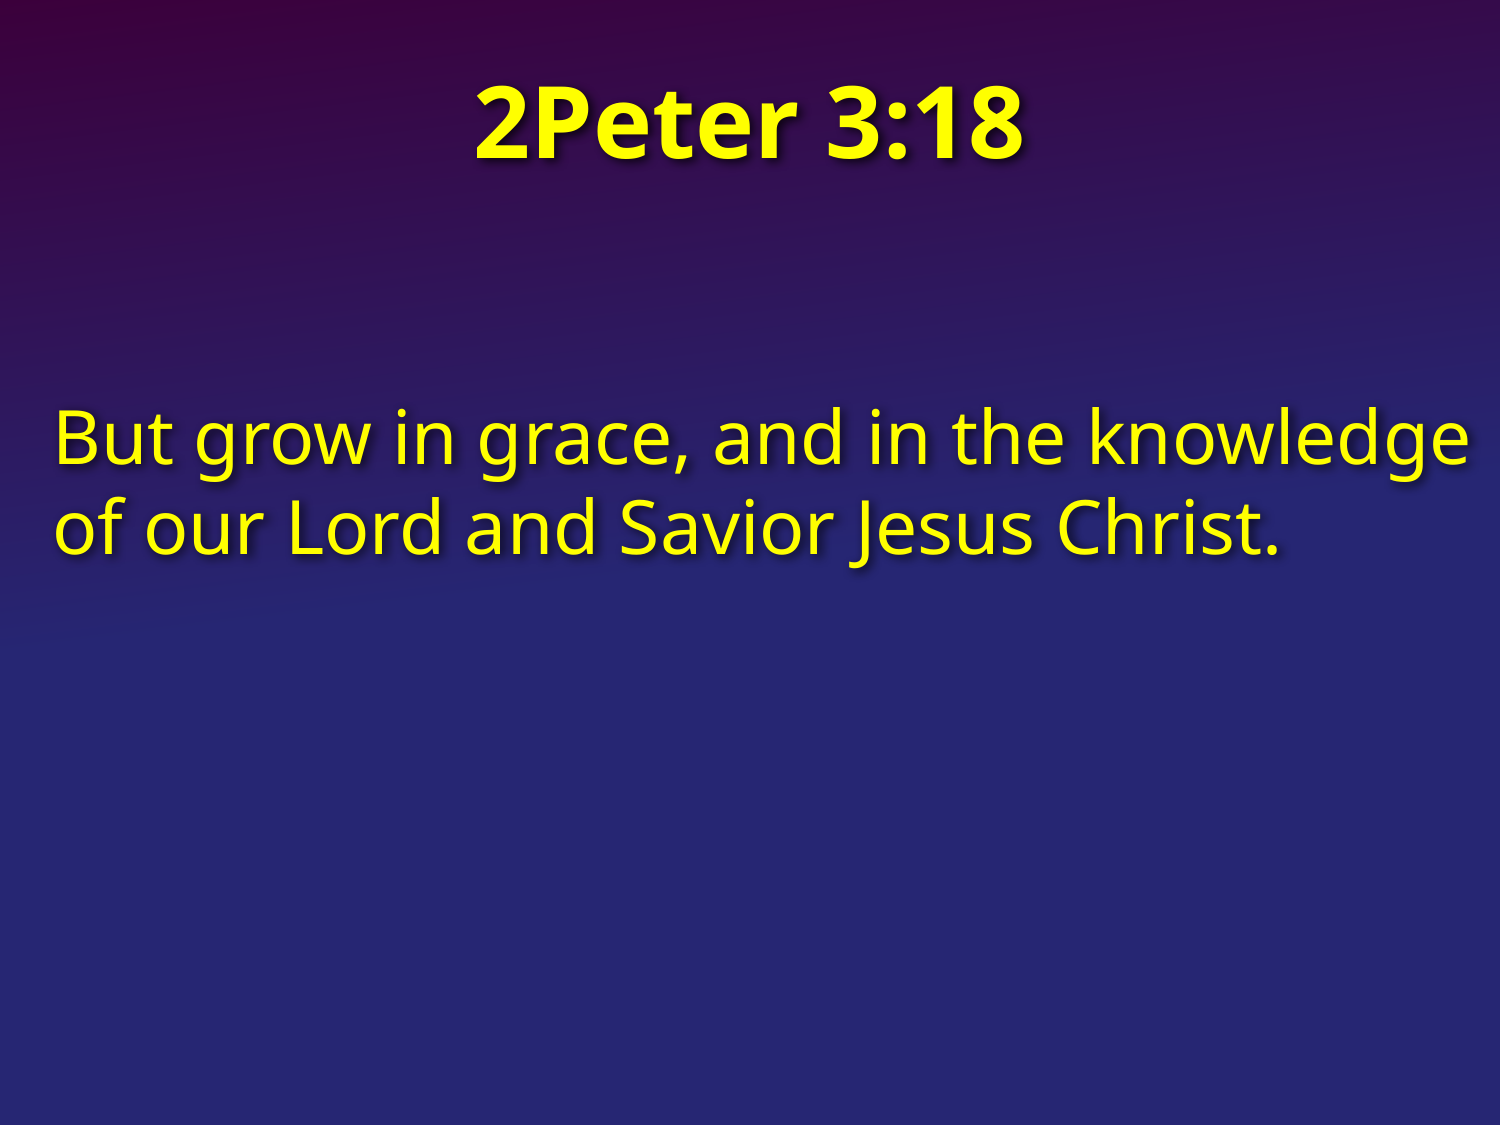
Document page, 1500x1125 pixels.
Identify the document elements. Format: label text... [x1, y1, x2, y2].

list But grow in grace, and in the knowledge of our Lord and Savior Jesus Christ. [37, 199, 1500, 1113]
title 2Peter 3:18 [0, 24, 1500, 213]
